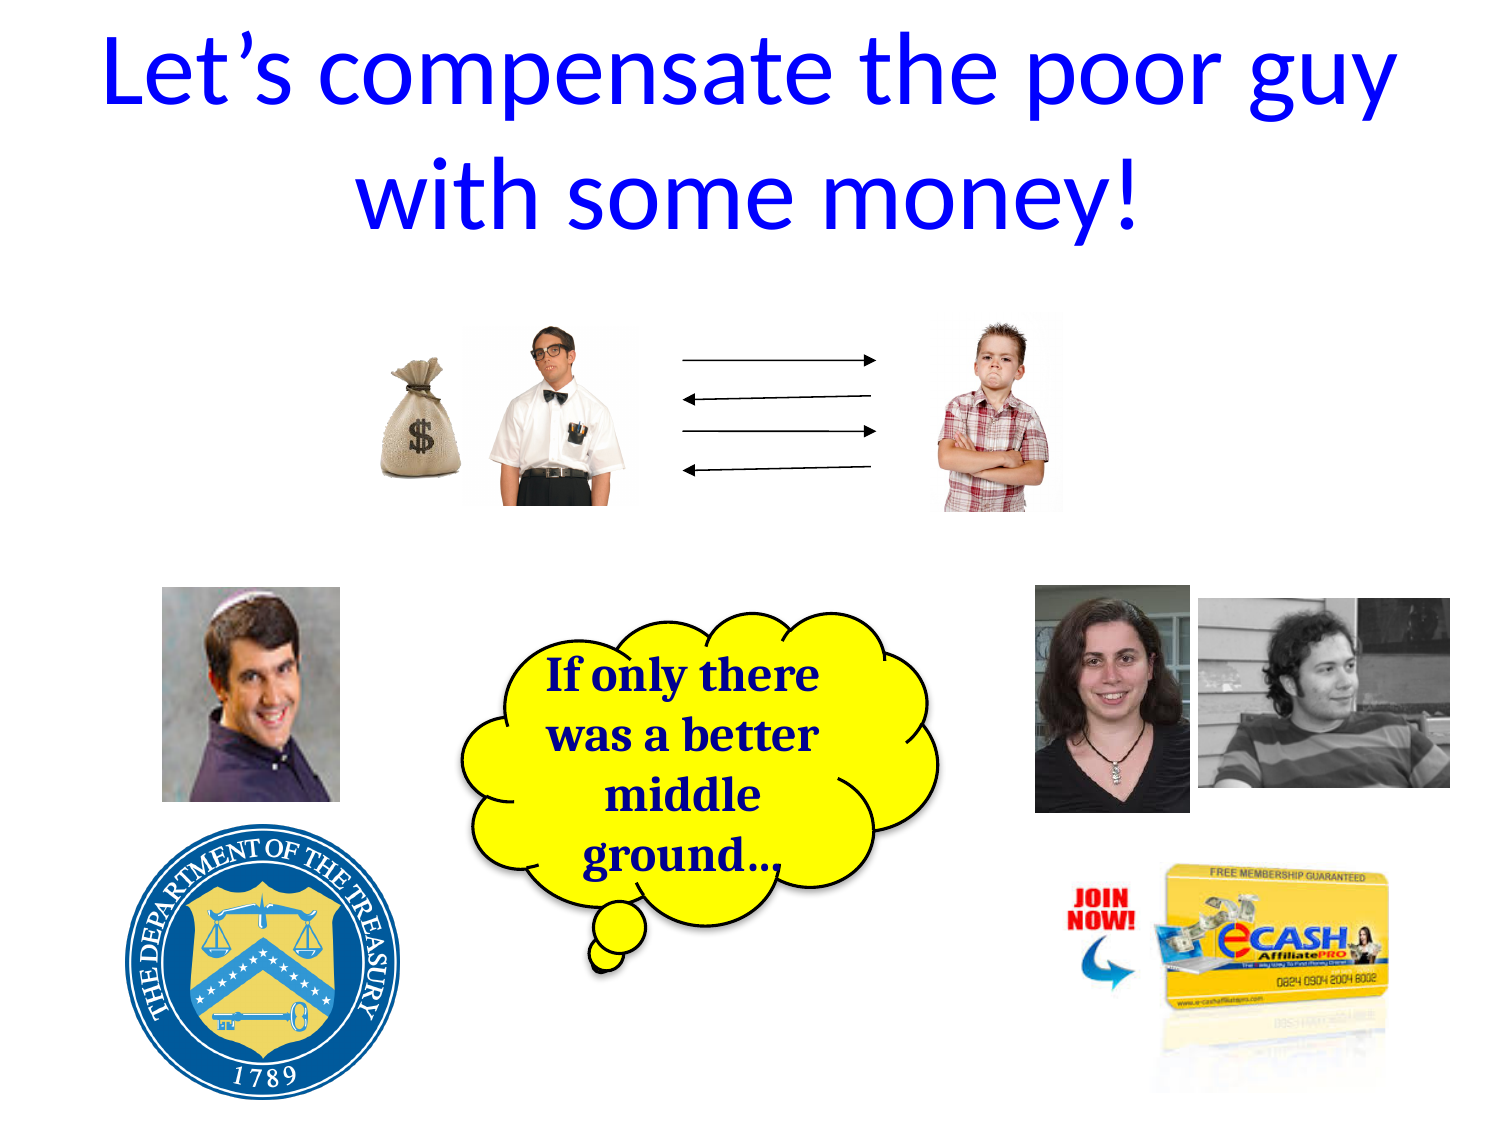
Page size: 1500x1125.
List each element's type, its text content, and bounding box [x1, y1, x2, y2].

picture [162, 587, 340, 803]
text_box [682, 393, 871, 406]
picture [1062, 862, 1389, 1094]
picture [930, 312, 1063, 513]
text_box [682, 464, 871, 477]
text_box If only there was a better middle ground… [461, 612, 939, 974]
picture [347, 325, 640, 506]
picture [124, 824, 401, 1101]
picture [1197, 598, 1451, 789]
text_box [682, 354, 877, 367]
picture [1035, 585, 1190, 813]
text_box [682, 425, 877, 438]
text_box Let’s compensate the poor guy with some money! [0, 38, 1500, 213]
